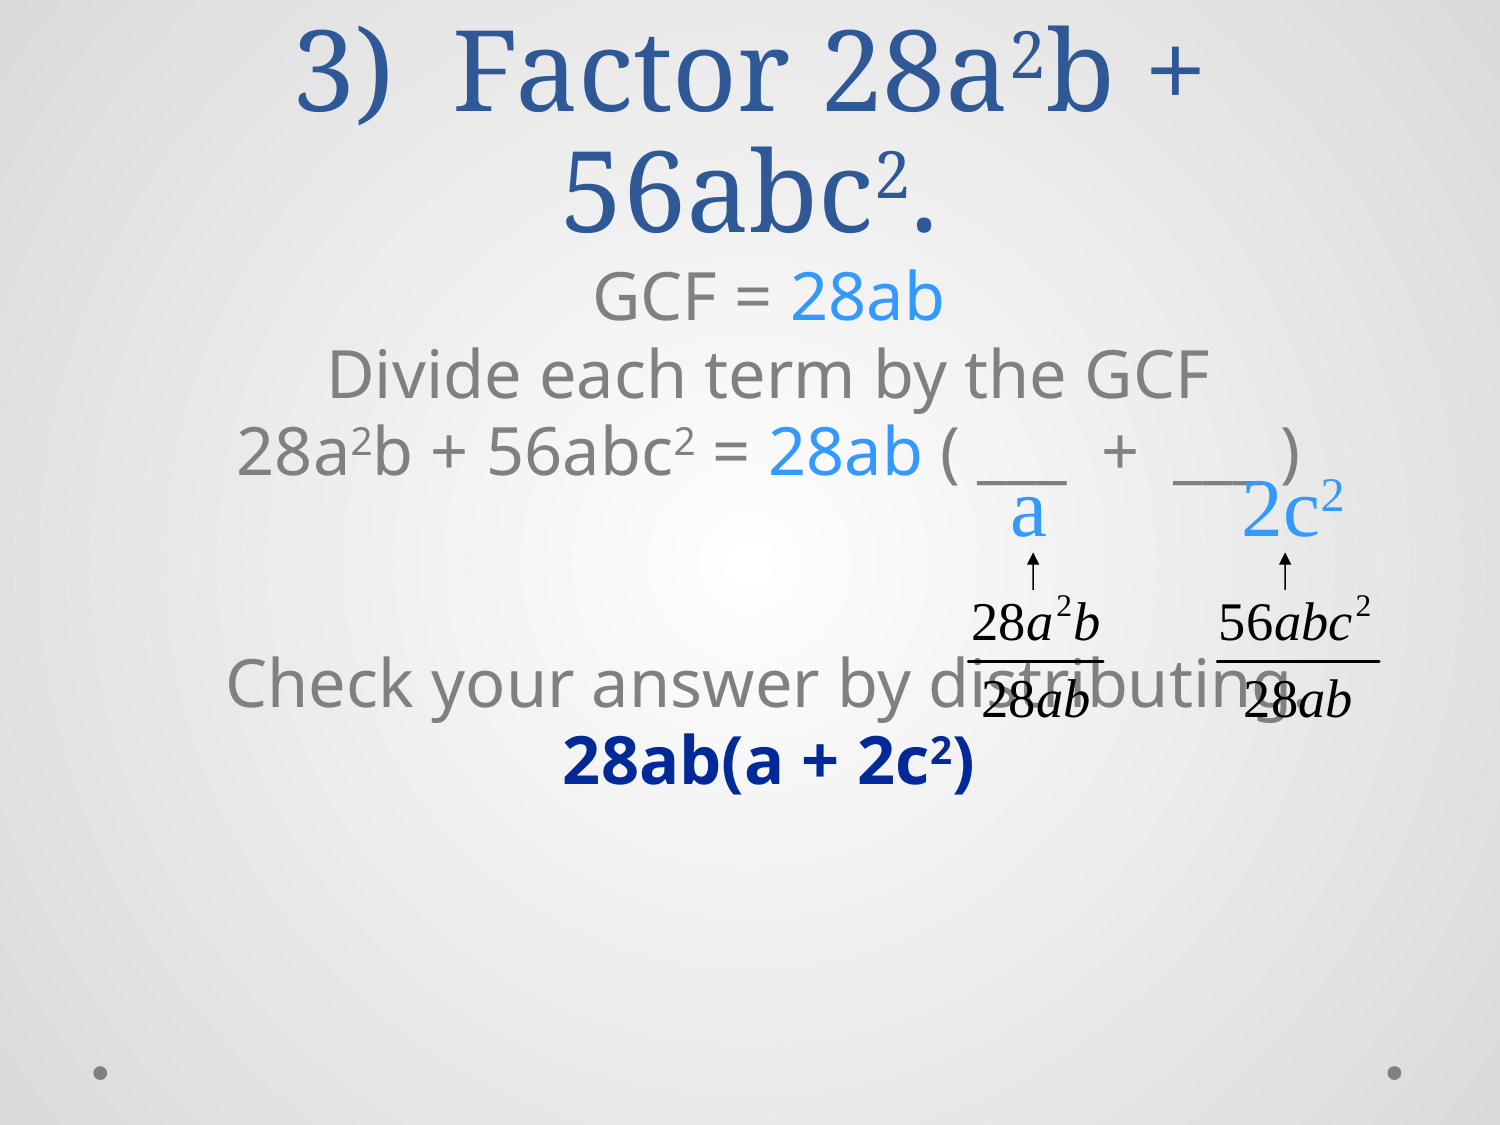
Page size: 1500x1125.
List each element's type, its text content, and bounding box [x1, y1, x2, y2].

text_box a [995, 445, 1063, 561]
title 3) Factor 28a2b + 56abc2. [75, 0, 1425, 263]
text_box 2c2 [1227, 445, 1360, 561]
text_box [958, 579, 1114, 730]
text_box [1026, 552, 1040, 578]
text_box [1207, 579, 1391, 730]
text_box [1278, 552, 1292, 578]
list GCF = 28ab Divide each term by the GCF 28a2b + 56abc2 = 28ab ( ___ + ___ ) Check your answer by distributing. 28ab(a + 2c2) [112, 262, 1425, 938]
